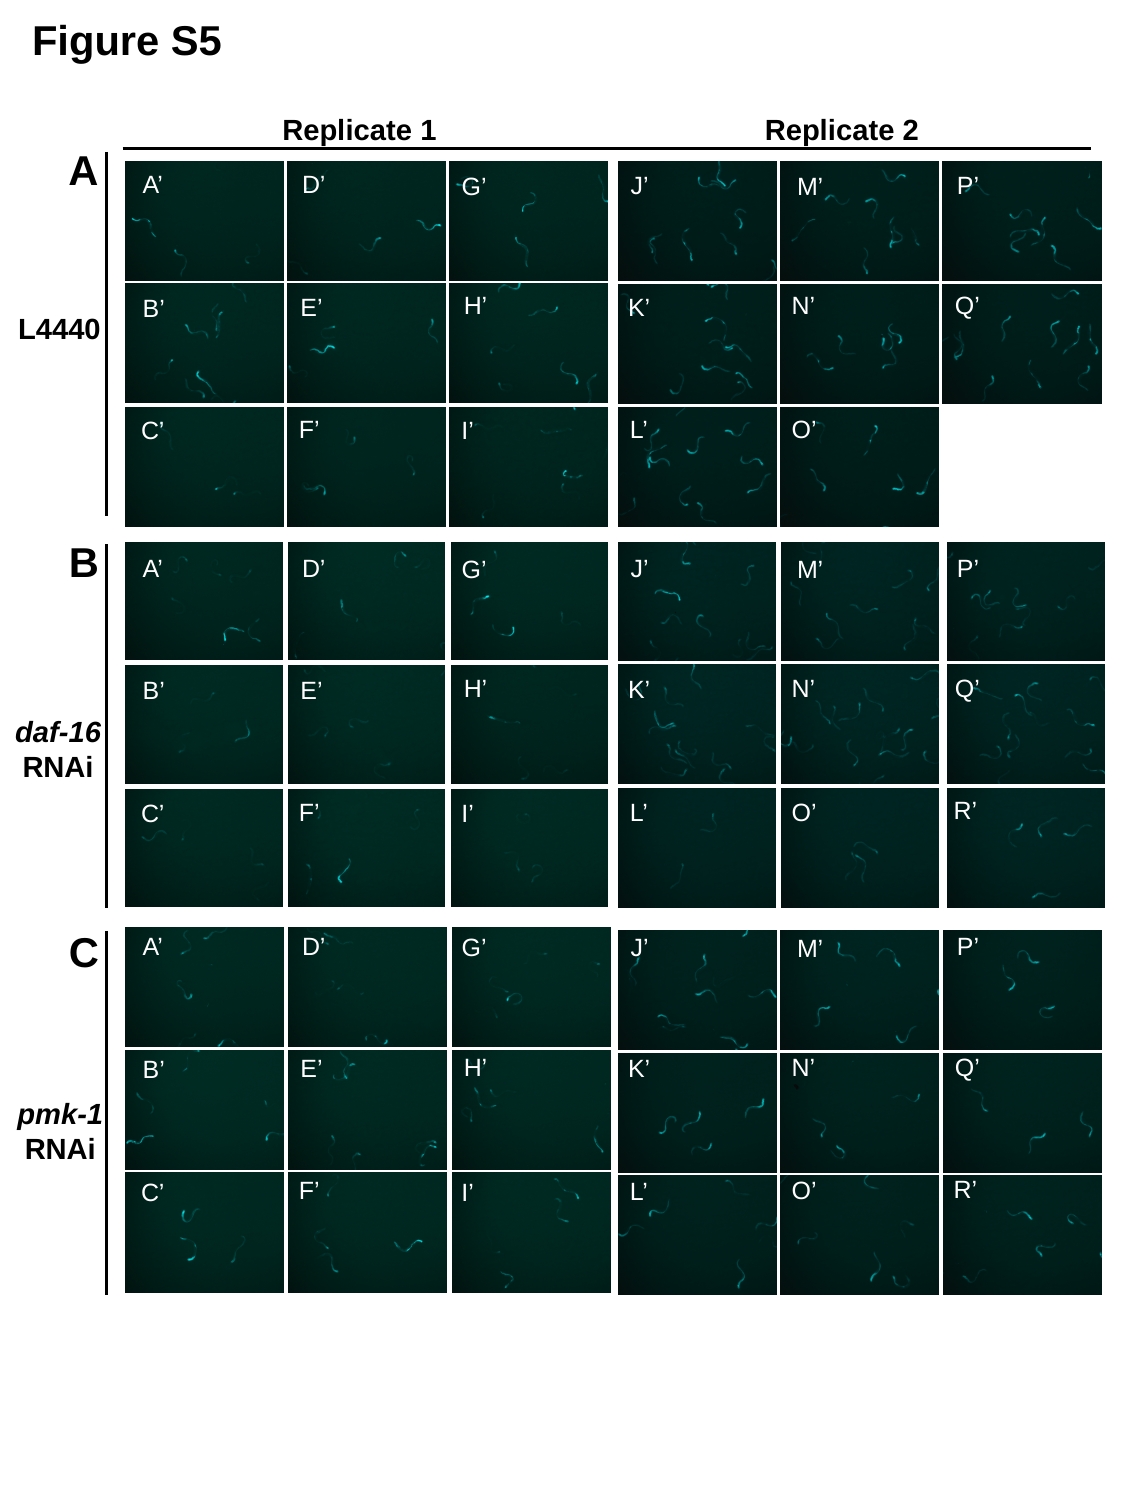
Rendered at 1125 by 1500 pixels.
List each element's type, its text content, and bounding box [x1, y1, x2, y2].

text_box K’ [613, 283, 618, 329]
text_box M’ [782, 924, 839, 930]
text_box B [54, 528, 115, 594]
text_box daf-16 RNAi [0, 705, 105, 791]
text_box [125, 541, 608, 907]
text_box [125, 161, 608, 527]
text_box daf-16 RNAi [108, 705, 116, 791]
text_box A [53, 136, 114, 202]
text_box C [54, 918, 115, 984]
text_box Replicate 2 [750, 103, 935, 147]
text_box L’ [614, 789, 618, 835]
text_box pmk-1 RNAi [2, 1087, 105, 1173]
text_box Replicate 1 [267, 103, 452, 147]
text_box D’ [287, 923, 341, 927]
text_box Replicate 2 [750, 150, 935, 154]
text_box Replicate 1 [267, 150, 452, 154]
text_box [618, 930, 1102, 1295]
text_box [618, 542, 1105, 908]
text_box L4440 [3, 302, 105, 353]
text_box Figure S5 [17, 6, 238, 72]
text_box A’ [127, 923, 178, 927]
text_box K’ [613, 1045, 618, 1090]
text_box L’ [614, 406, 618, 452]
text_box L4440 [108, 302, 116, 353]
text_box L’ [614, 1167, 618, 1213]
text_box P’ [942, 923, 995, 930]
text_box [125, 927, 611, 1293]
text_box pmk-1 RNAi [108, 1087, 119, 1173]
text_box J’ [615, 923, 664, 969]
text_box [618, 161, 1102, 527]
text_box K’ [613, 666, 618, 712]
